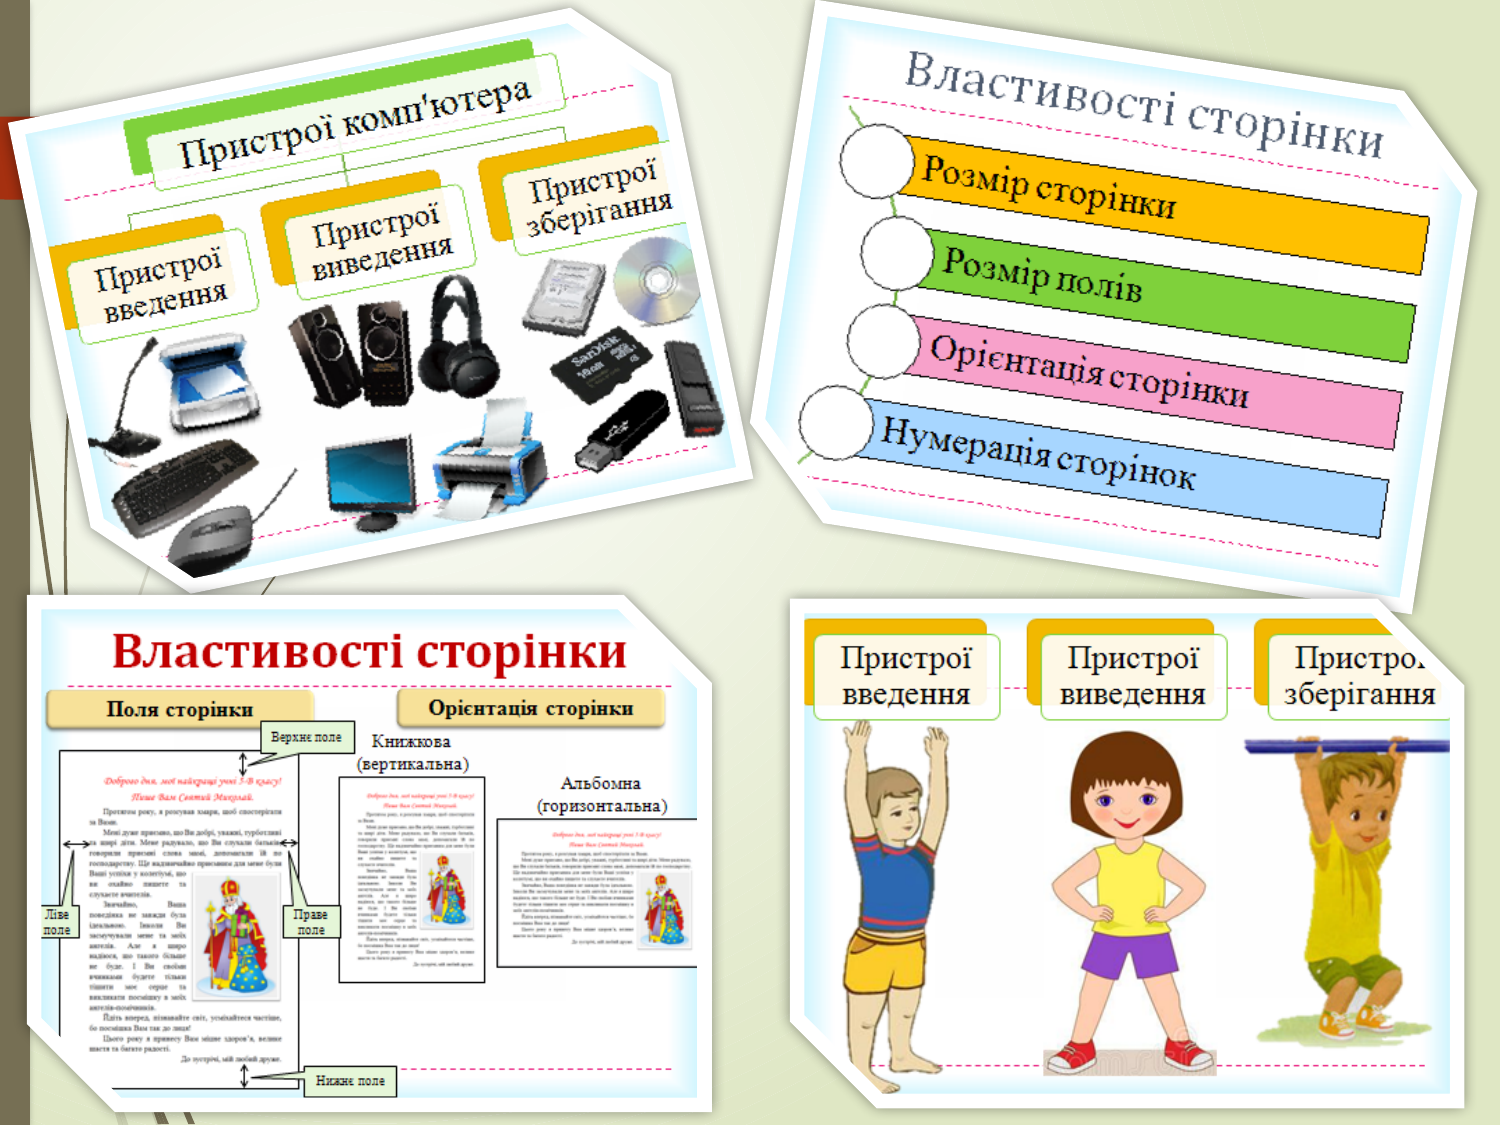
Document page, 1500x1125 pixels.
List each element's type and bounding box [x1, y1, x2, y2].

picture [26, 24, 735, 577]
picture [766, 17, 1461, 597]
picture [33, 601, 705, 1106]
picture [796, 605, 1458, 1102]
